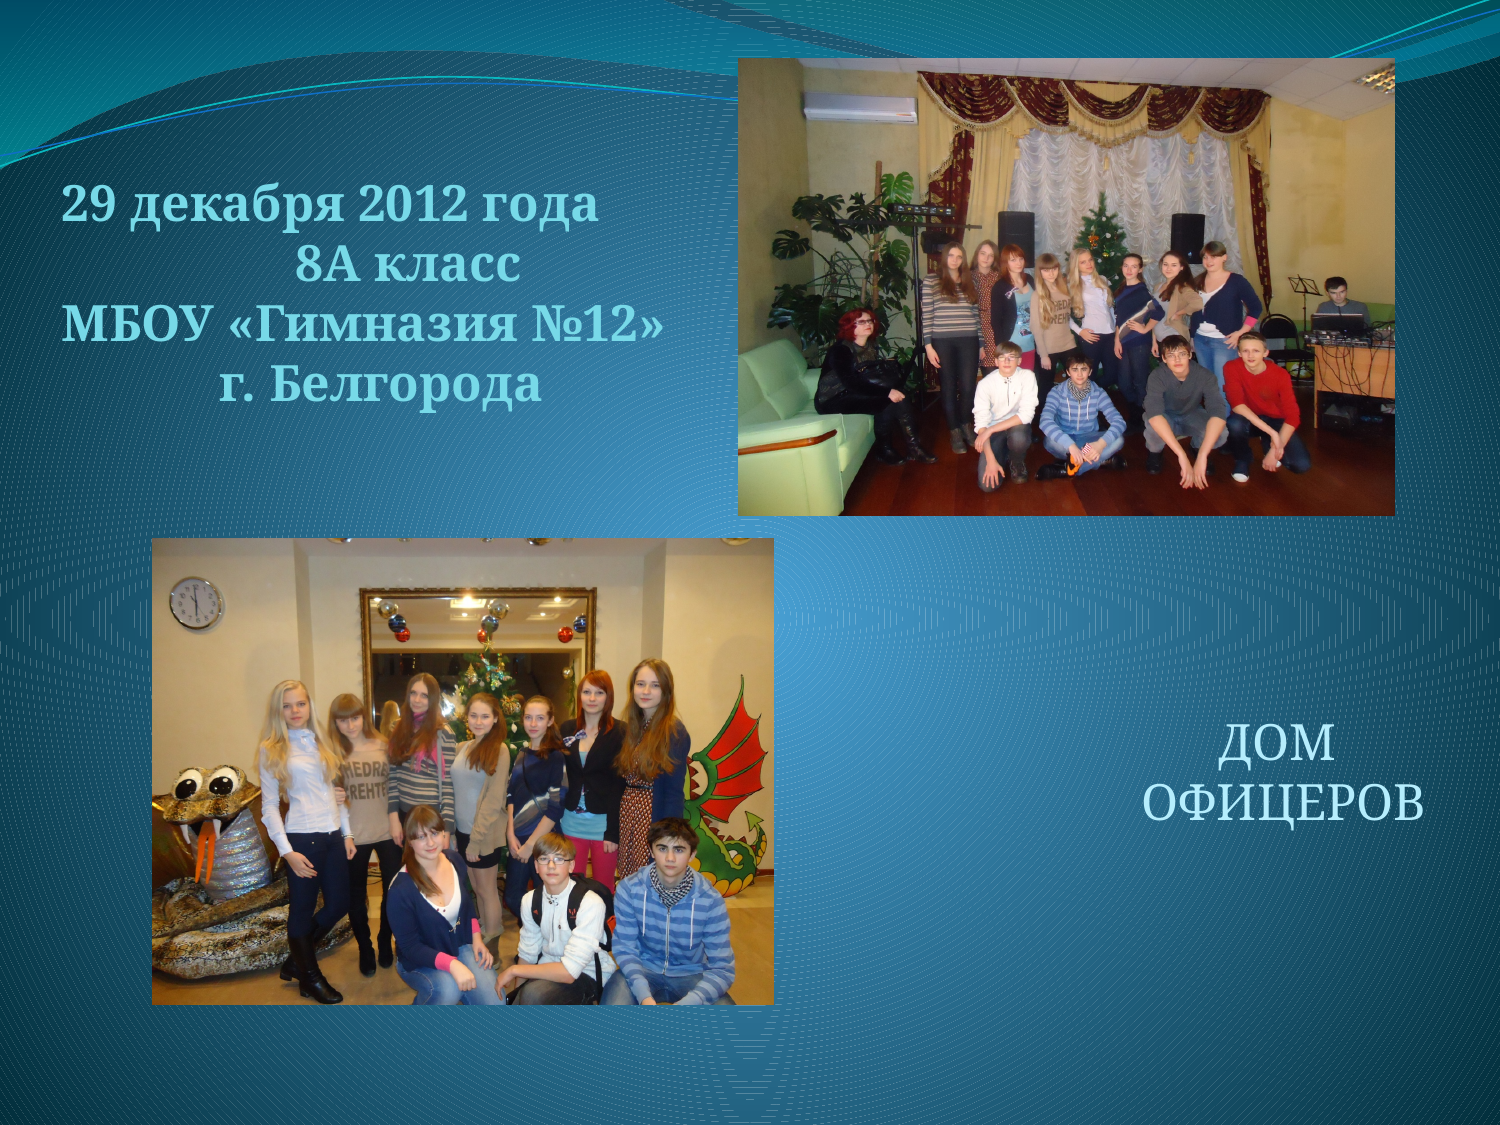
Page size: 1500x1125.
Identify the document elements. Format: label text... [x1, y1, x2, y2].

text_box 29 декабря 2012 года 8А класс МБОУ «Гимназия №12» г. Белгорода [46, 163, 704, 419]
picture [738, 58, 1395, 516]
picture [152, 538, 774, 1006]
text_box ДОМ ОФИЦЕРОВ [1113, 703, 1442, 838]
